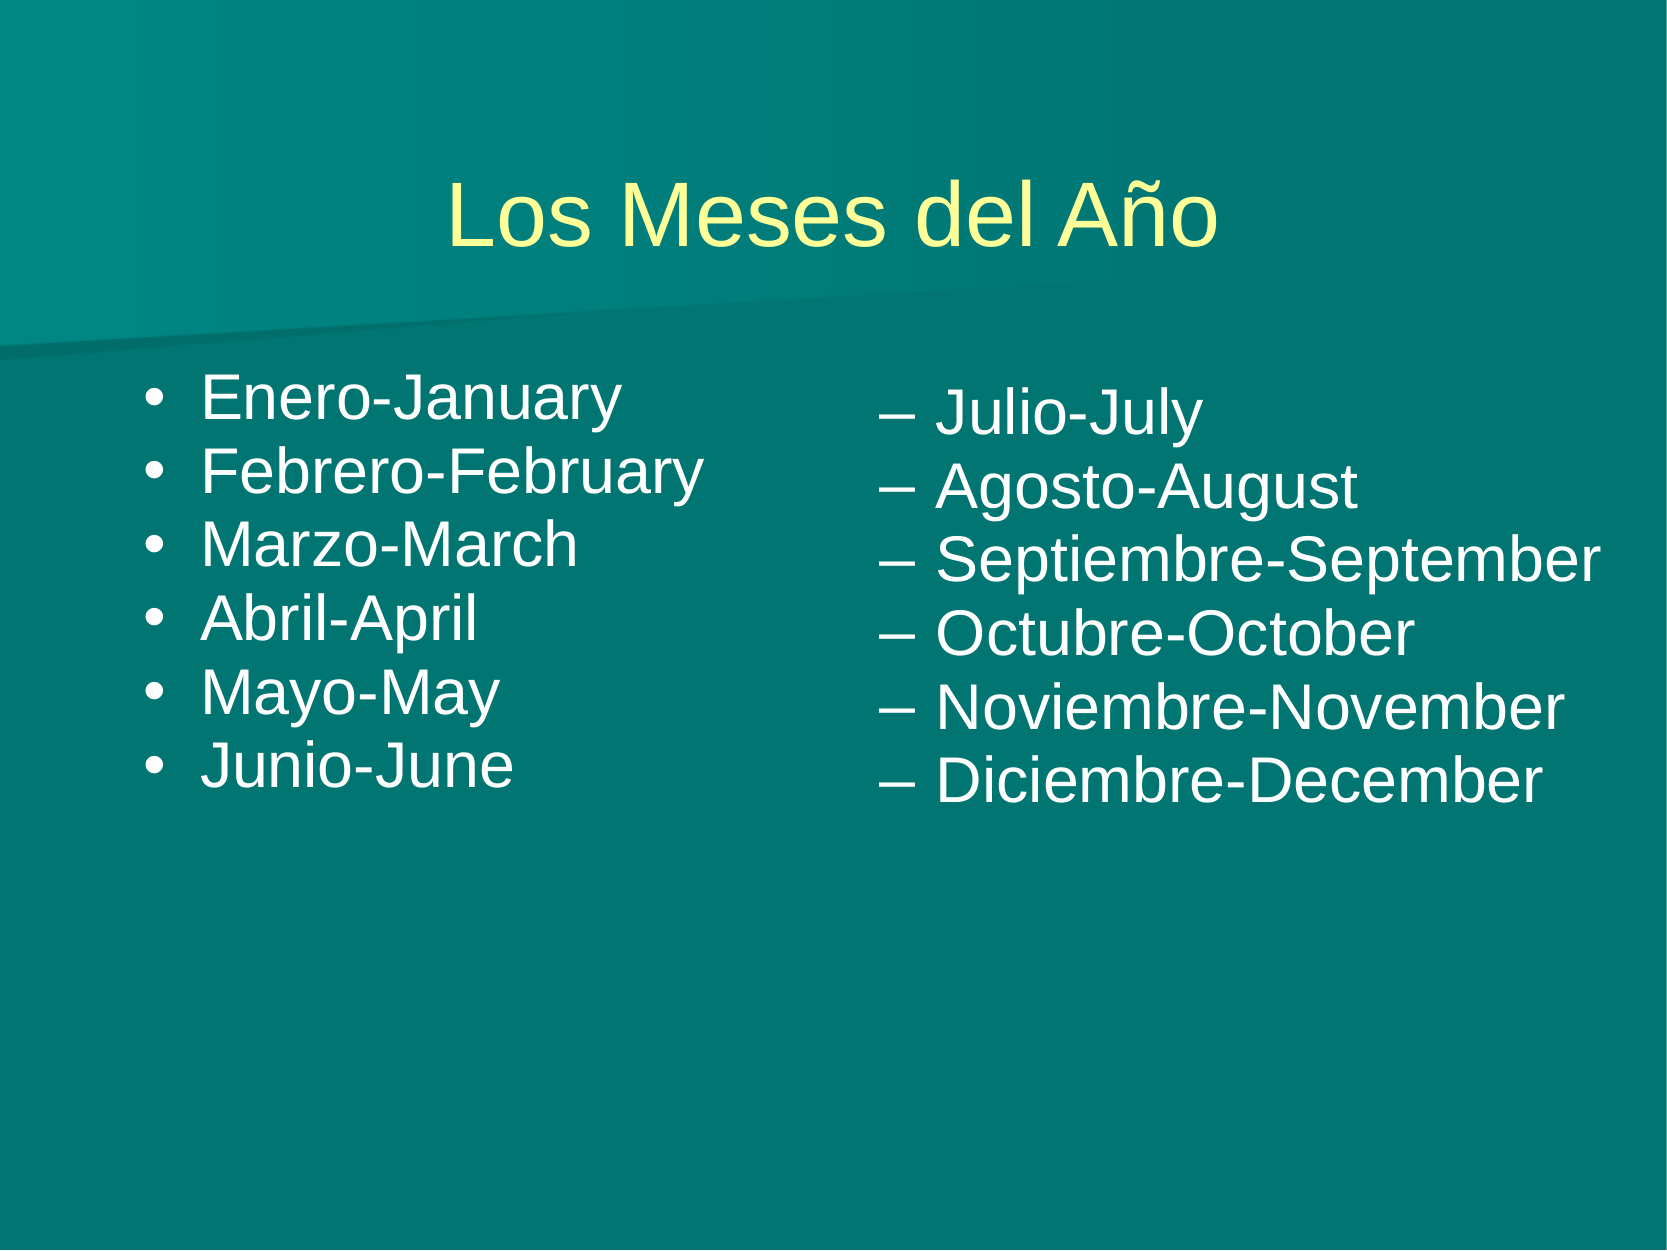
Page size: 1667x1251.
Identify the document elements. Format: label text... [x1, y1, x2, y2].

picture [0, 0, 1667, 1250]
list Enero-January Febrero-February Marzo-March Abril-April Mayo-May Junio-June [125, 360, 821, 1112]
title Los Meses del Año [125, 110, 1542, 320]
list Julio-July Agosto-August Septiembre-September Octubre-October Noviembre-November Diciembre-December [845, 360, 1632, 1112]
